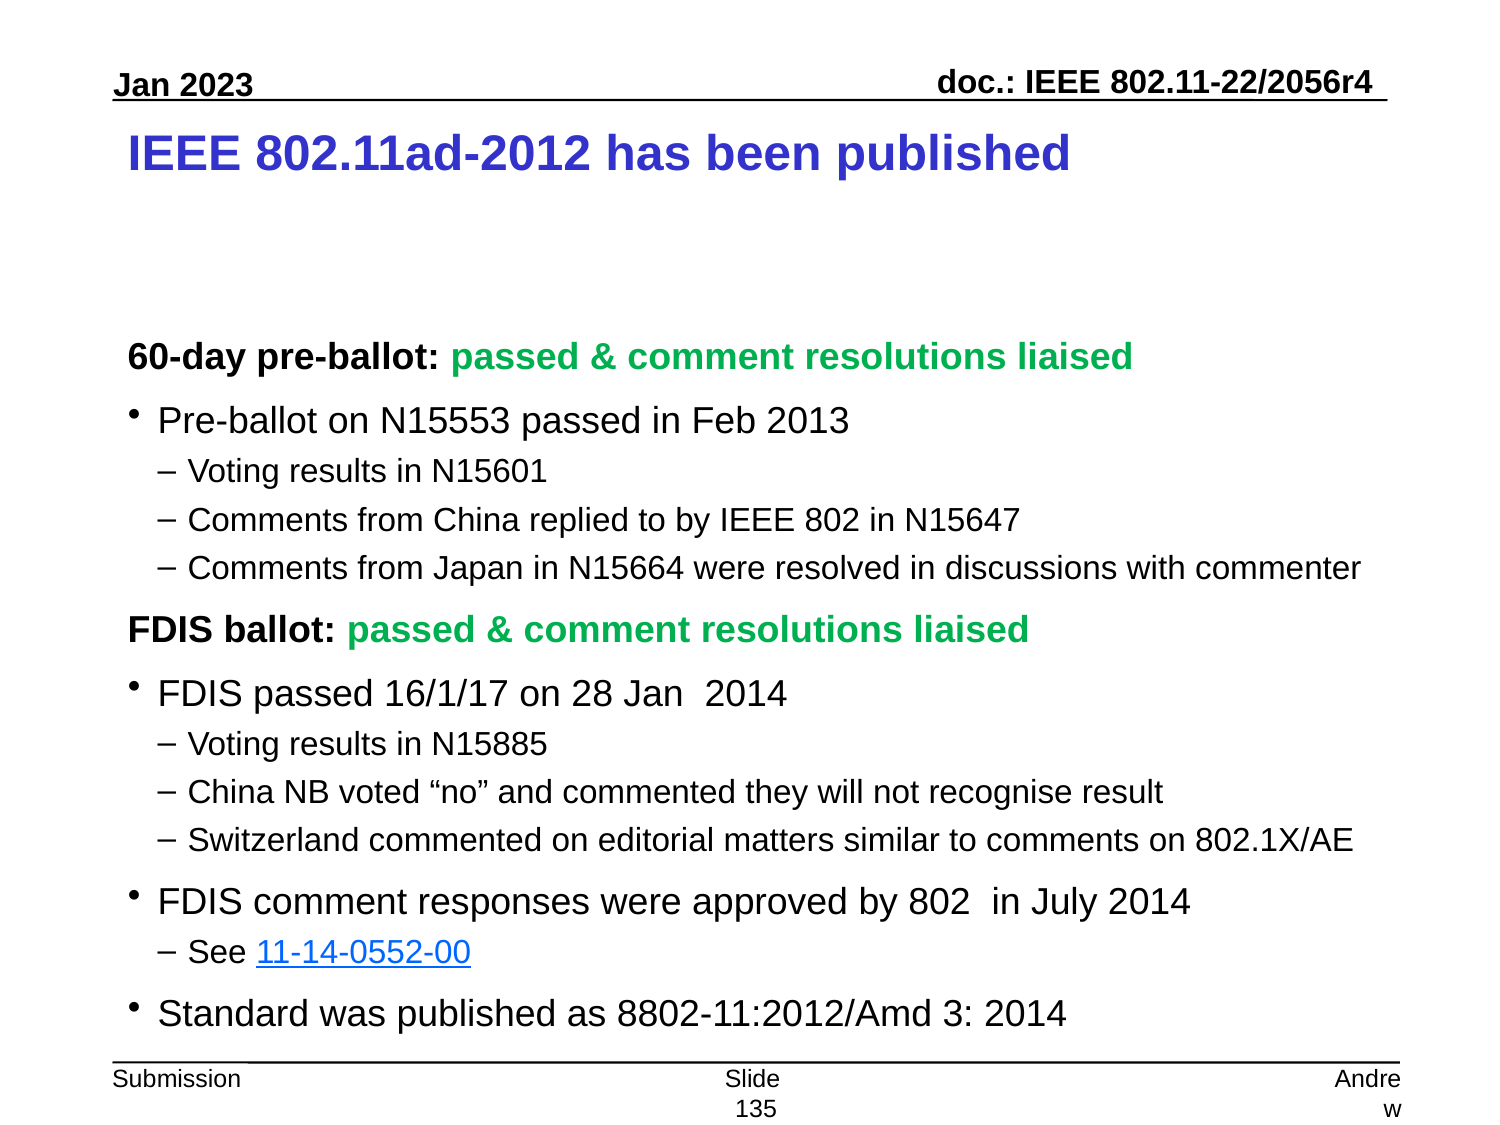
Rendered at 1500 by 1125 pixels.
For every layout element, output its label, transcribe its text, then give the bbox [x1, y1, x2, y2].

list 60-day pre-ballot: passed & comment resolutions liaised Pre-ballot on N15553 passed in Feb 2013 Voting results in N15601 Comments from China replied to by IEEE 802 in N15647 Comments from Japan in N15664 were resolved in discussions with commenter FDIS ballot: passed & comment resolutions liaised FDIS passed 16/1/17 on 28 Jan 2014 Voting results in N15885 China NB voted “no” and commented they will not recognise result Switzerland commented on editorial matters similar to comments on 802.1X/AE FDIS comment responses were approved by 802 in July 2014 See 11-14-0552-00 Standard was published as 8802-11:2012/Amd 3: 2014 [112, 324, 1388, 1000]
footer Andrew Myles, Cisco [1320, 1061, 1402, 1093]
title IEEE 802.11ad-2012 has been published [112, 112, 1500, 288]
slide_number Slide 135 [709, 1061, 803, 1093]
